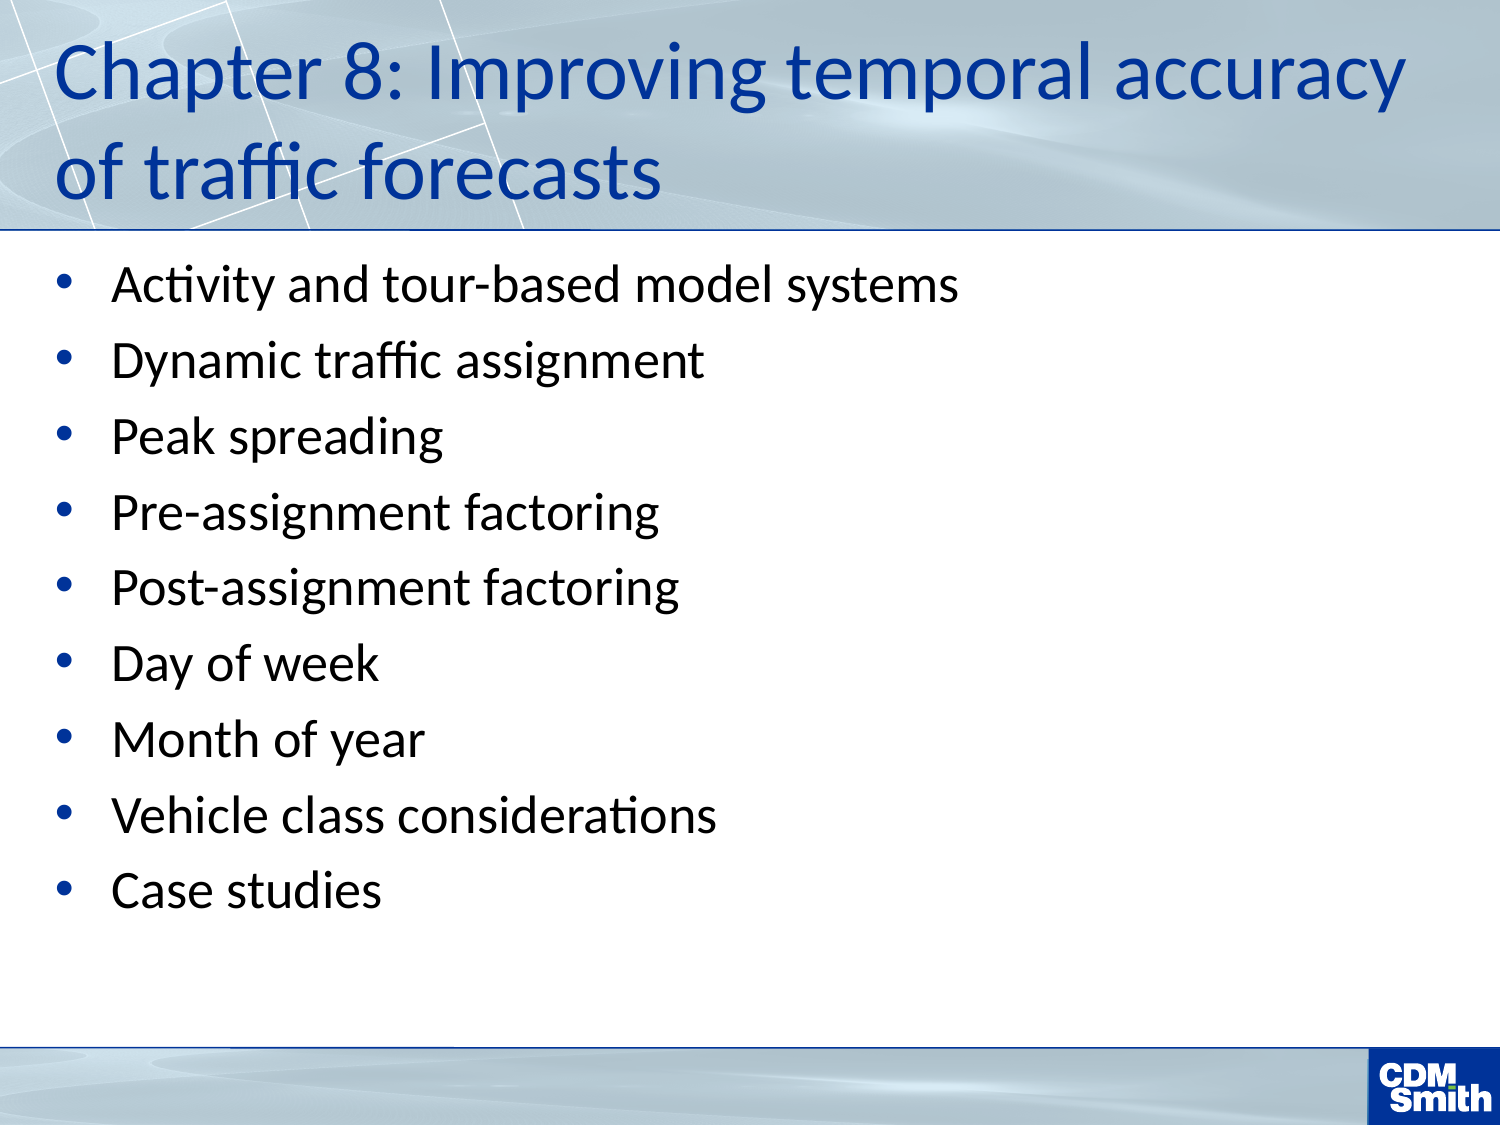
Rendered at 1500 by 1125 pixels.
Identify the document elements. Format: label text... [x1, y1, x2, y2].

list Activity and tour-based model systems Dynamic traffic assignment Peak spreading Pre-assignment factoring Post-assignment factoring Day of week Month of year Vehicle class considerations Case studies [39, 240, 1478, 1035]
title Chapter 8: Improving temporal accuracy of traffic forecasts [39, 0, 1478, 233]
